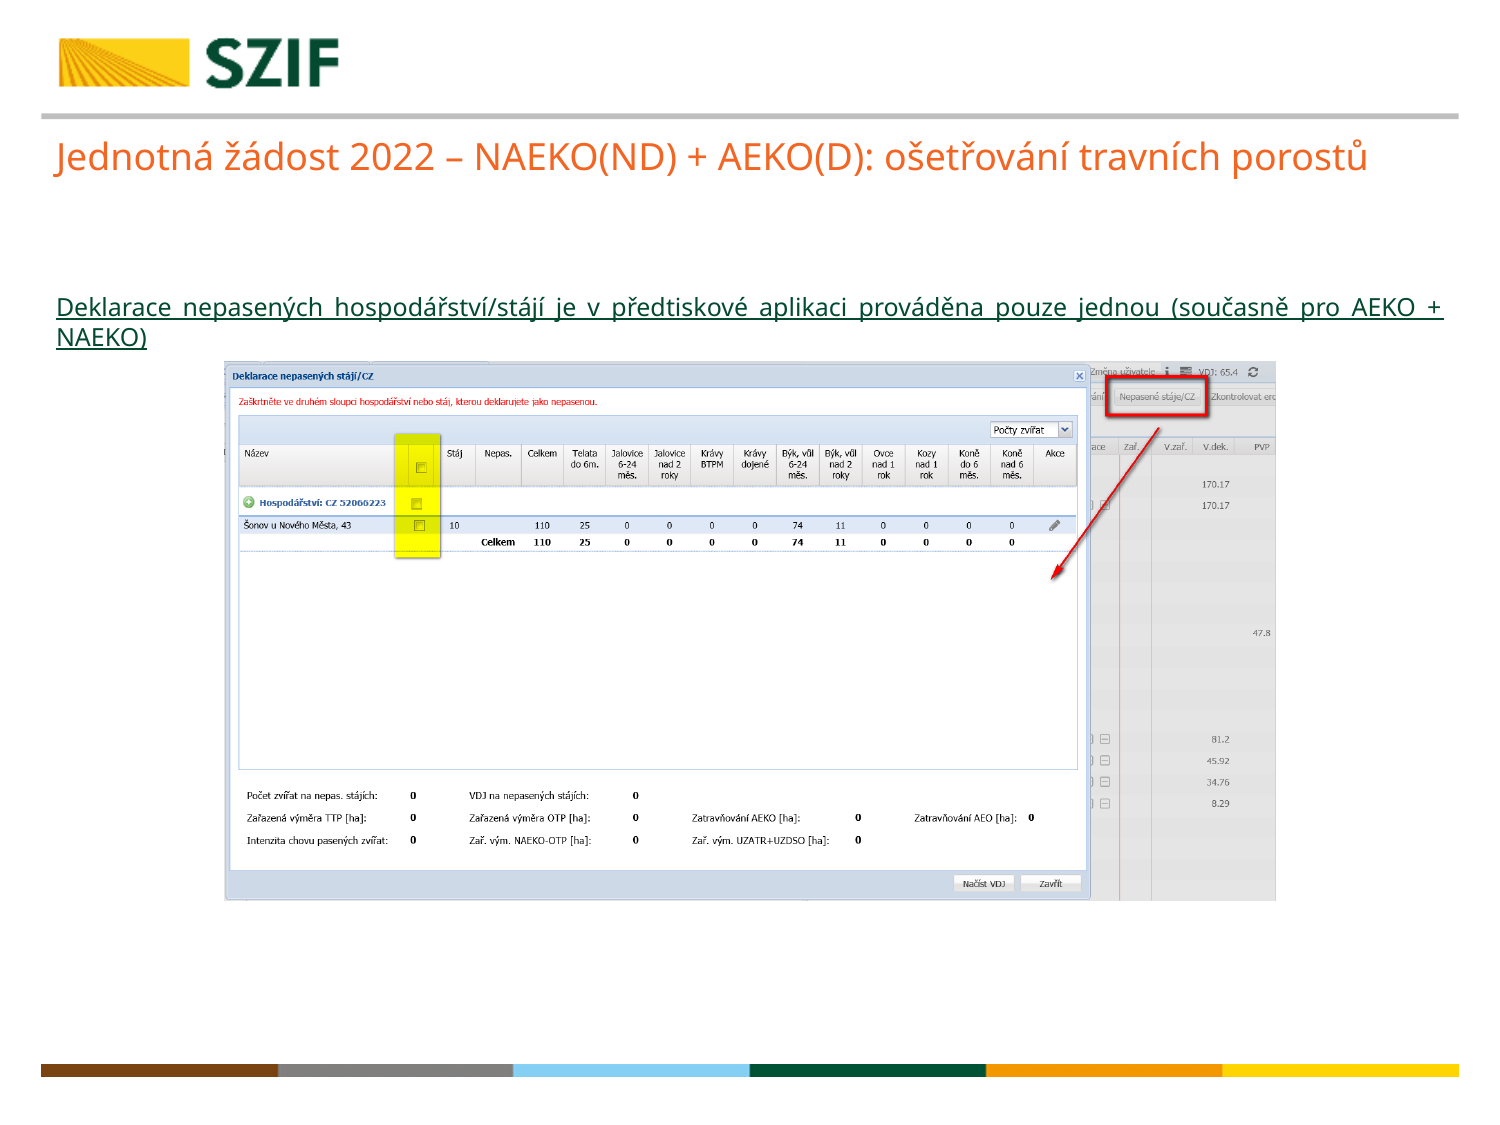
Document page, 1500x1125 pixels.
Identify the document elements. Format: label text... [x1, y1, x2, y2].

picture [58, 37, 340, 90]
text_box Deklarace nepasených hospodářství/stájí je v předtiskové aplikaci prováděna pouze jednou (současně pro AEKO + NAEKO) [41, 284, 1459, 919]
picture [41, 1064, 1459, 1077]
title Jednotná žádost 2022 – NAEKO(ND) + AEKO(D): ošetřování travních porostů [41, 120, 1459, 192]
picture [224, 361, 1276, 901]
